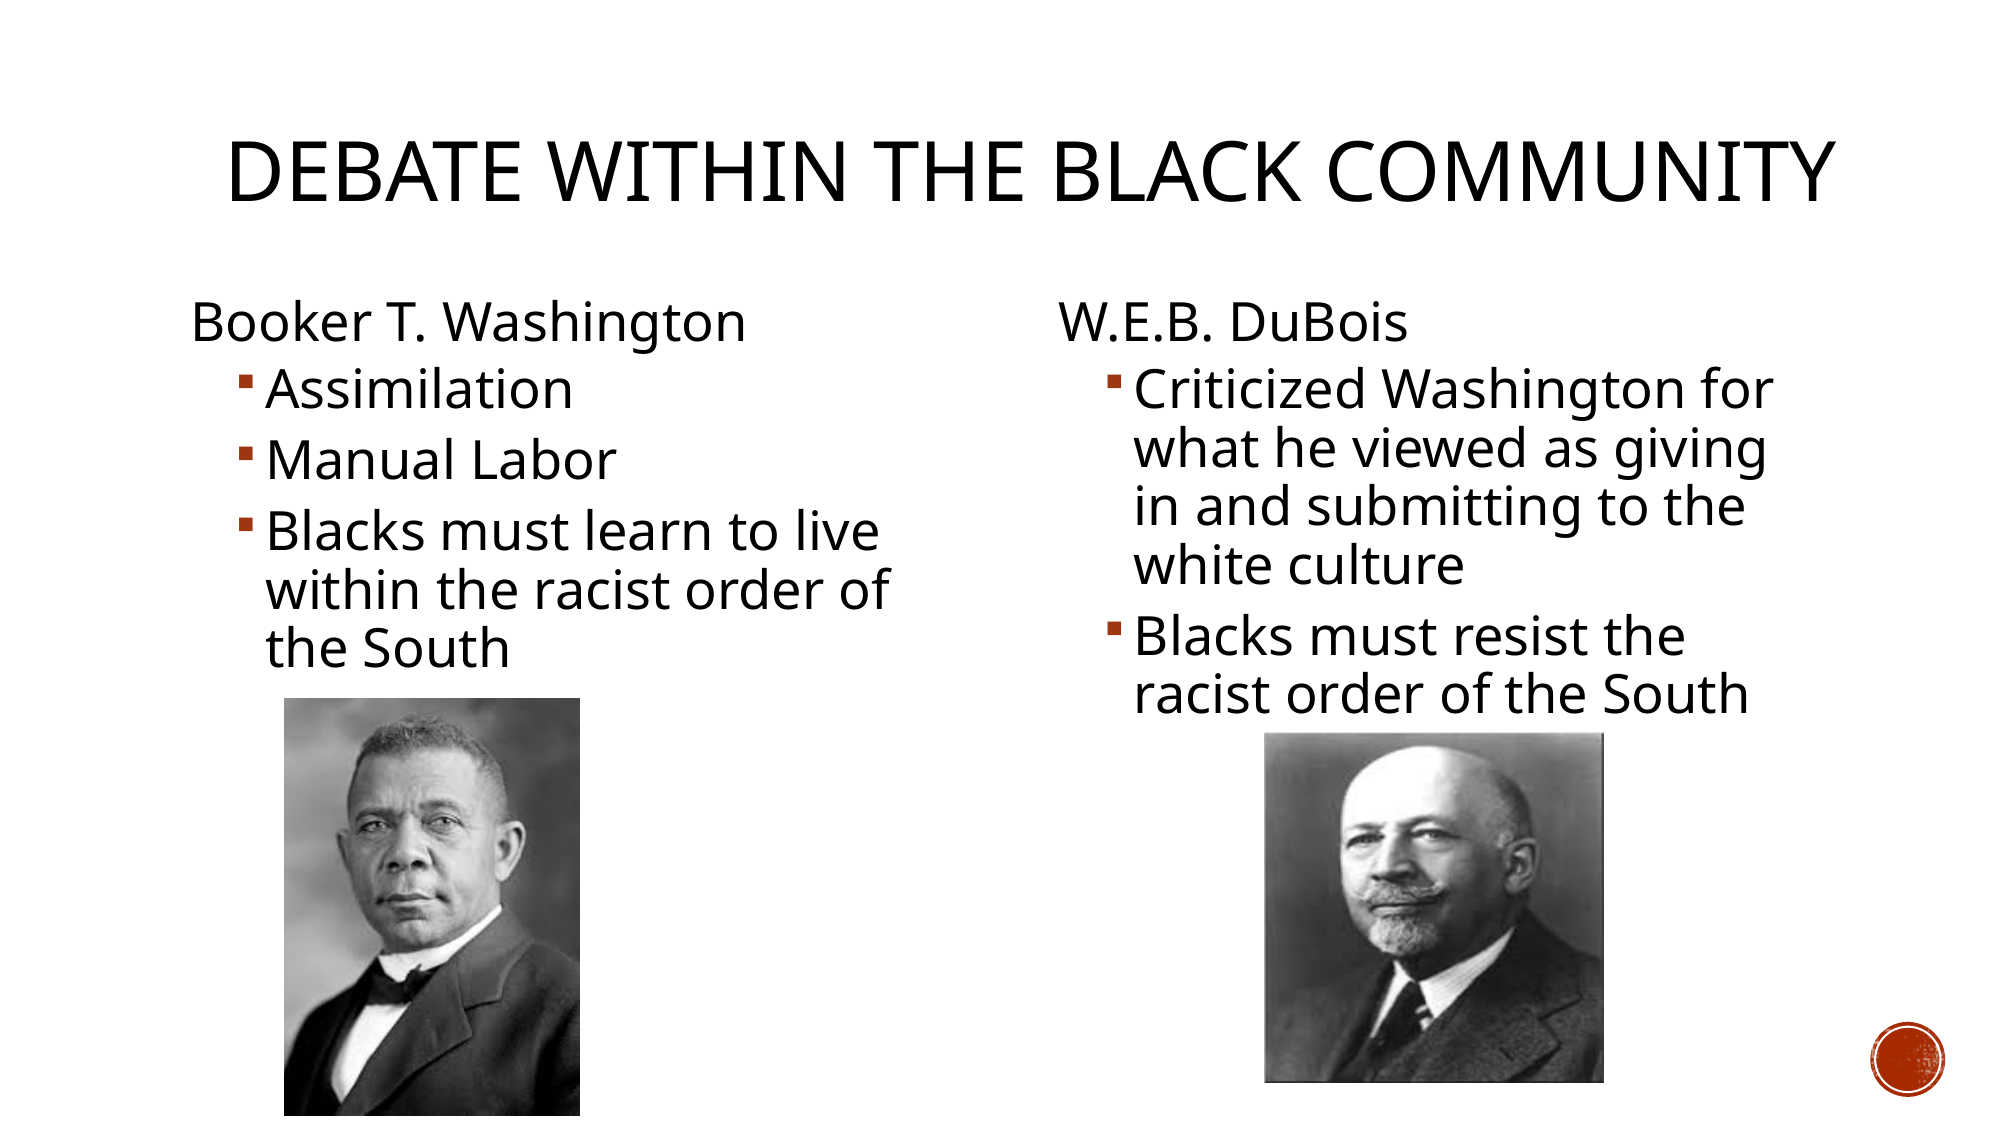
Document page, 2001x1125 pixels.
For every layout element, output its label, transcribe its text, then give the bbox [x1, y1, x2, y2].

picture [284, 698, 580, 1116]
list Booker T. Washington Assimilation Manual Labor Blacks must learn to live within the racist order of the South [175, 287, 956, 941]
picture [1264, 732, 1604, 1083]
title Debate Within the Black Community [166, 42, 1896, 307]
list W.E.B. DuBois Criticized Washington for what he viewed as giving in and submitting to the white culture Blacks must resist the racist order of the South [1043, 287, 1824, 1013]
